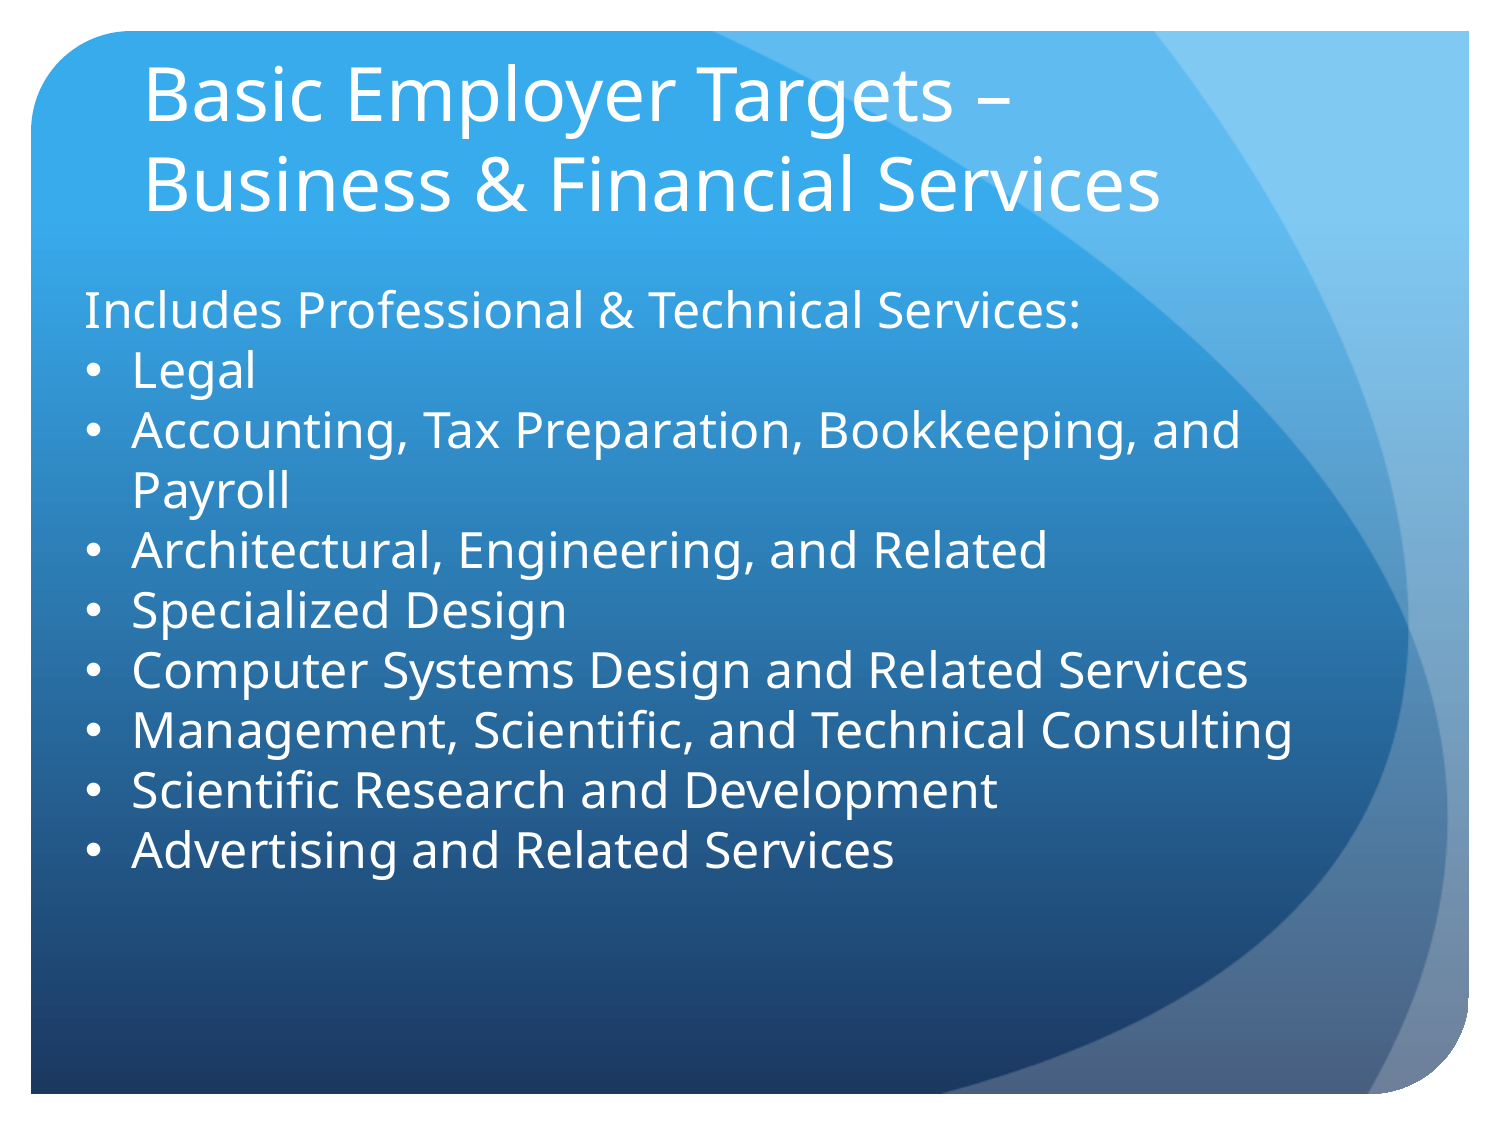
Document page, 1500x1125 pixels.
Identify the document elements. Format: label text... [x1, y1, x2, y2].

title Basic Employer Targets – Business & Financial Services [127, 62, 1372, 234]
text_box Includes Professional & Technical Services: Legal Accounting, Tax Preparation, Bookkeeping, and Payroll Architectural, Engineering, and Related Specialized Design Computer Systems Design and Related Services Management, Scientific, and Technical Consulting Scientific Research and Development Advertising and Related Services [70, 271, 1412, 887]
picture [24, 30, 1473, 1094]
